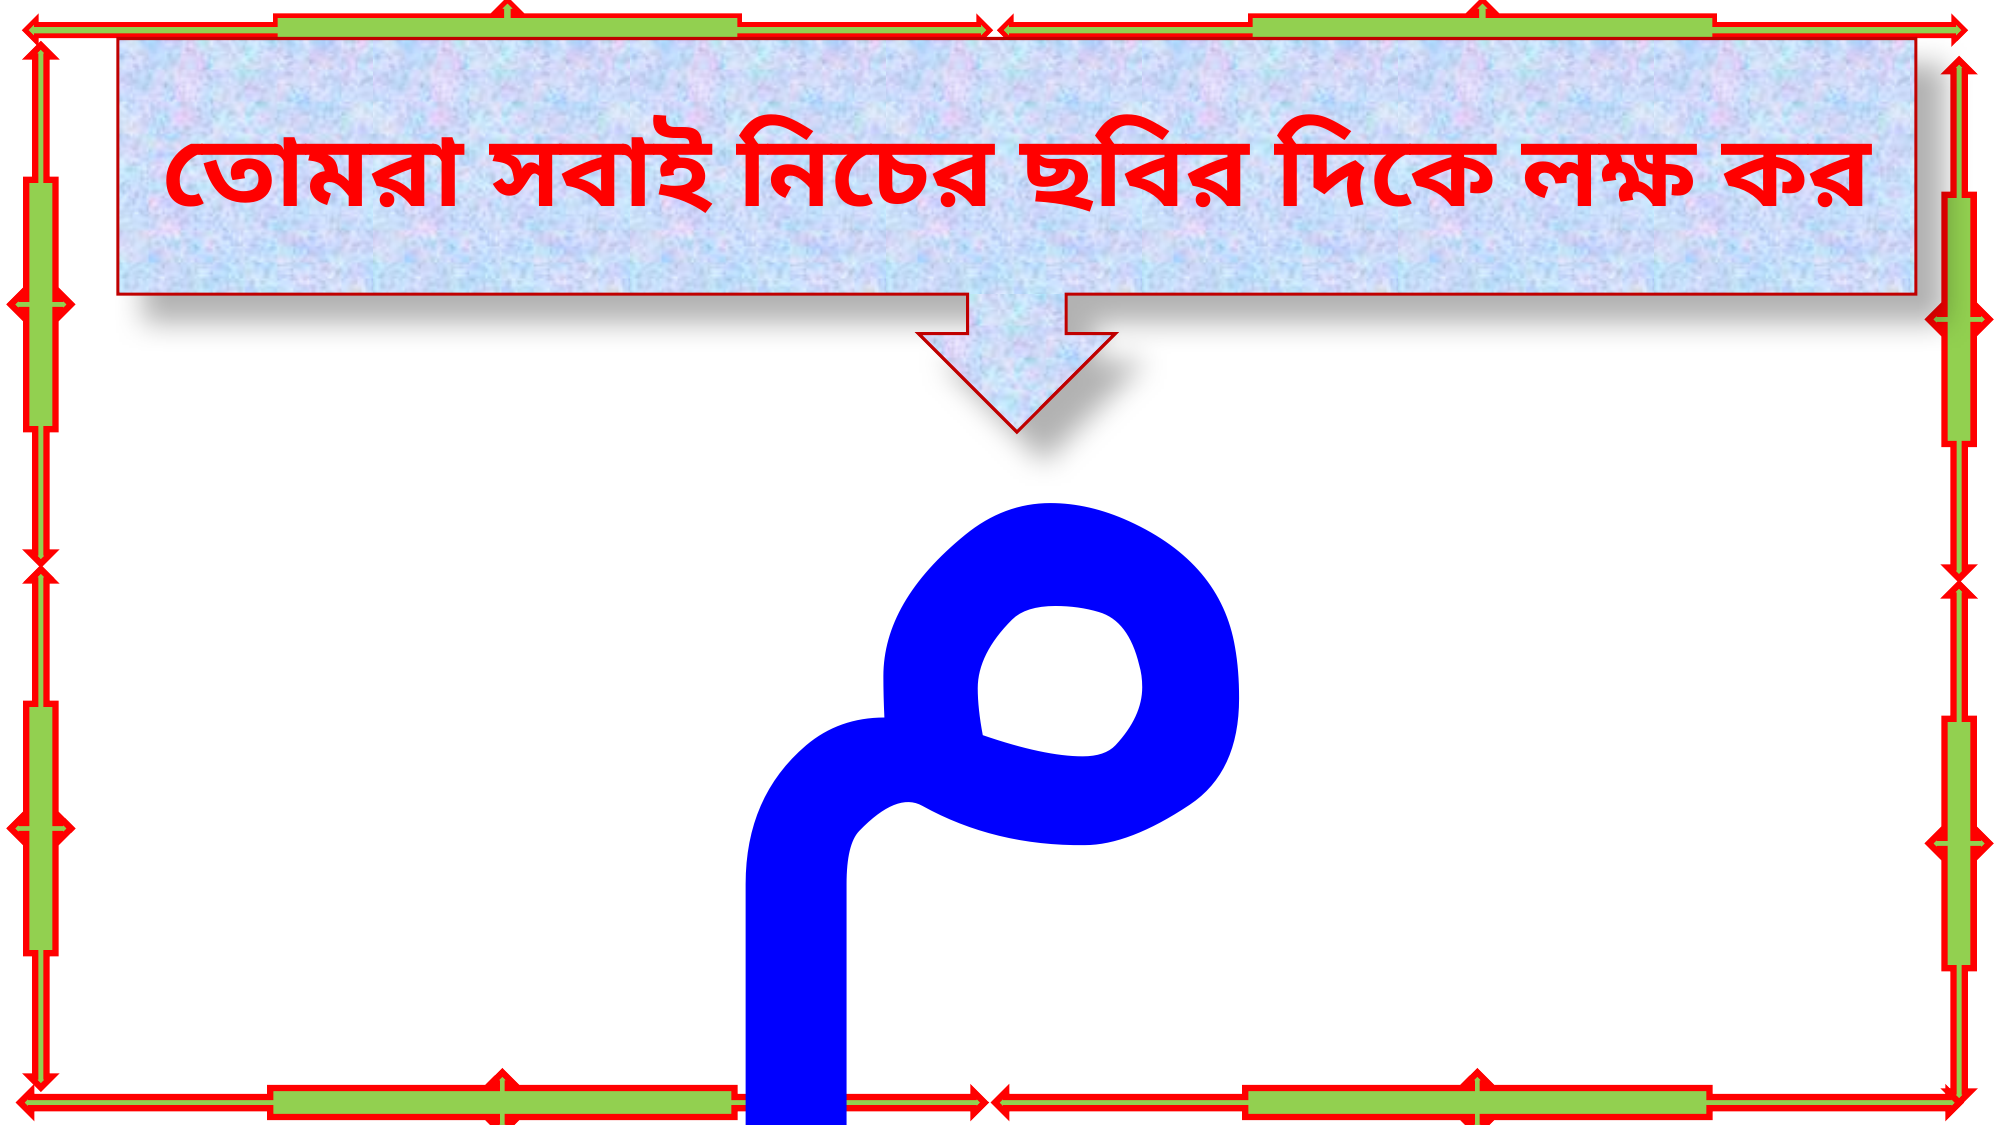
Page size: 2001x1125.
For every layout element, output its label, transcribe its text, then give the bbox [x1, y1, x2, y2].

text_box م [660, 0, 1331, 1125]
text_box তোমরা সবাই নিচের ছবির দিকে লক্ষ কর [1331, 36, 1918, 296]
text_box তোমরা সবাই নিচের ছবির দিকে লক্ষ কর [116, 36, 660, 296]
